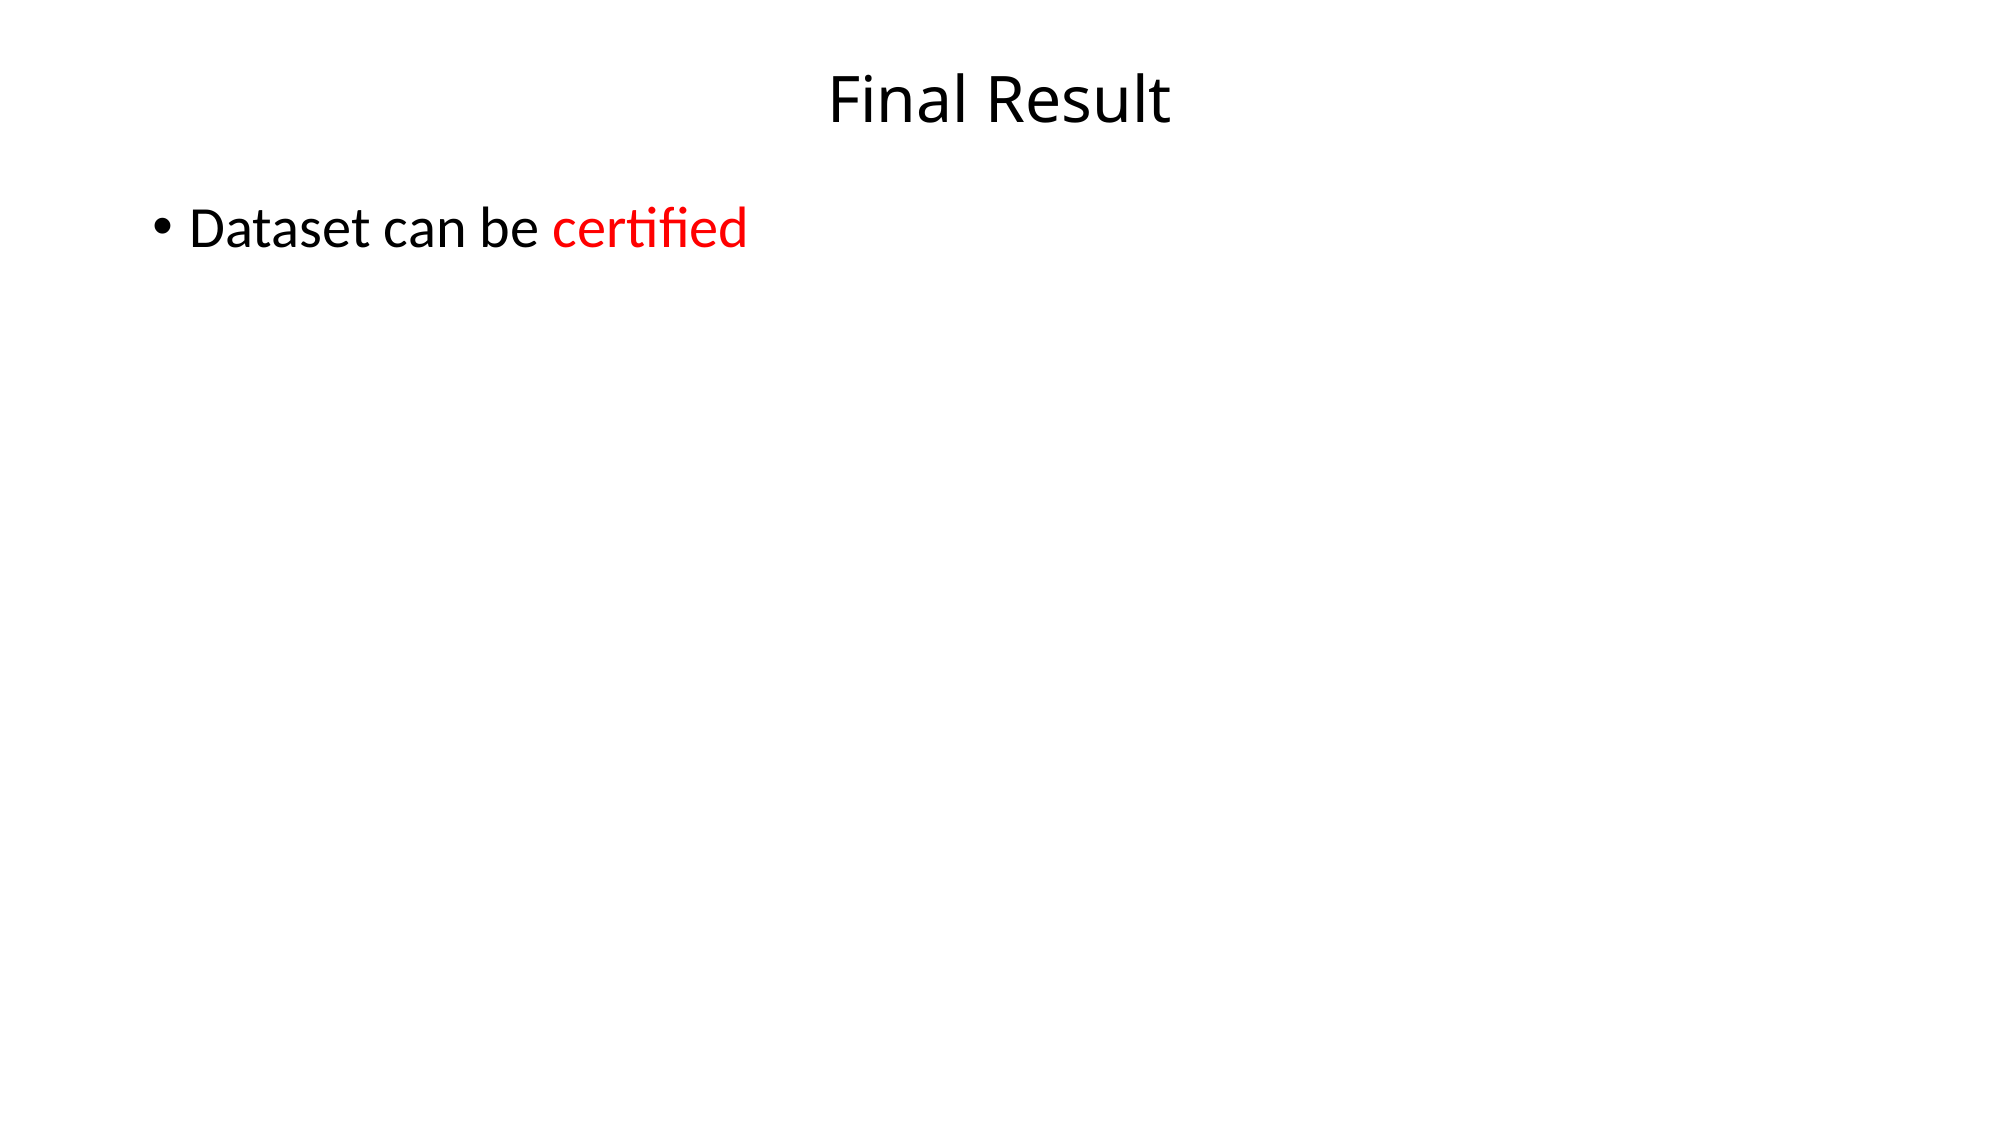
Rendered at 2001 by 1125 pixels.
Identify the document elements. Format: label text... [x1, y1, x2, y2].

list Dataset can be certified [137, 189, 1863, 1014]
title Final Result [137, 59, 1863, 145]
